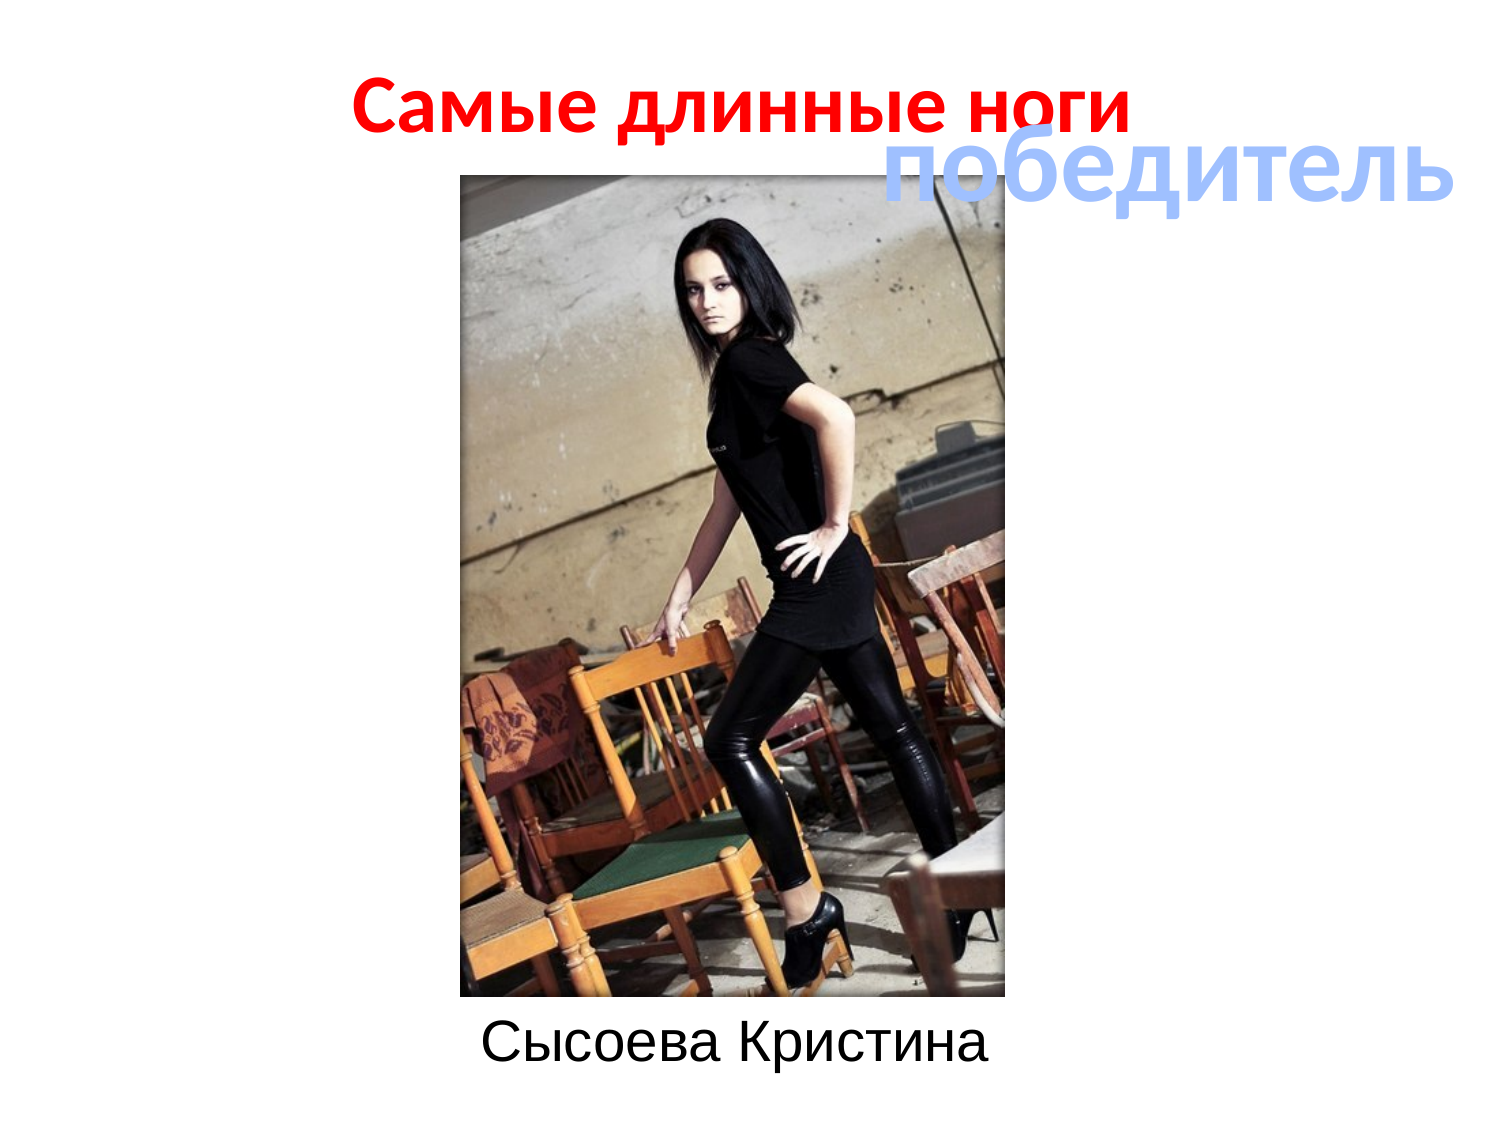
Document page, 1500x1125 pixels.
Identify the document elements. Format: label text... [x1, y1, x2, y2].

text_box победитель [865, 81, 1472, 232]
picture [460, 175, 1005, 997]
title Самые длинные ноги [105, 46, 1381, 153]
text_box Сысоева Кристина [465, 1003, 1005, 1081]
